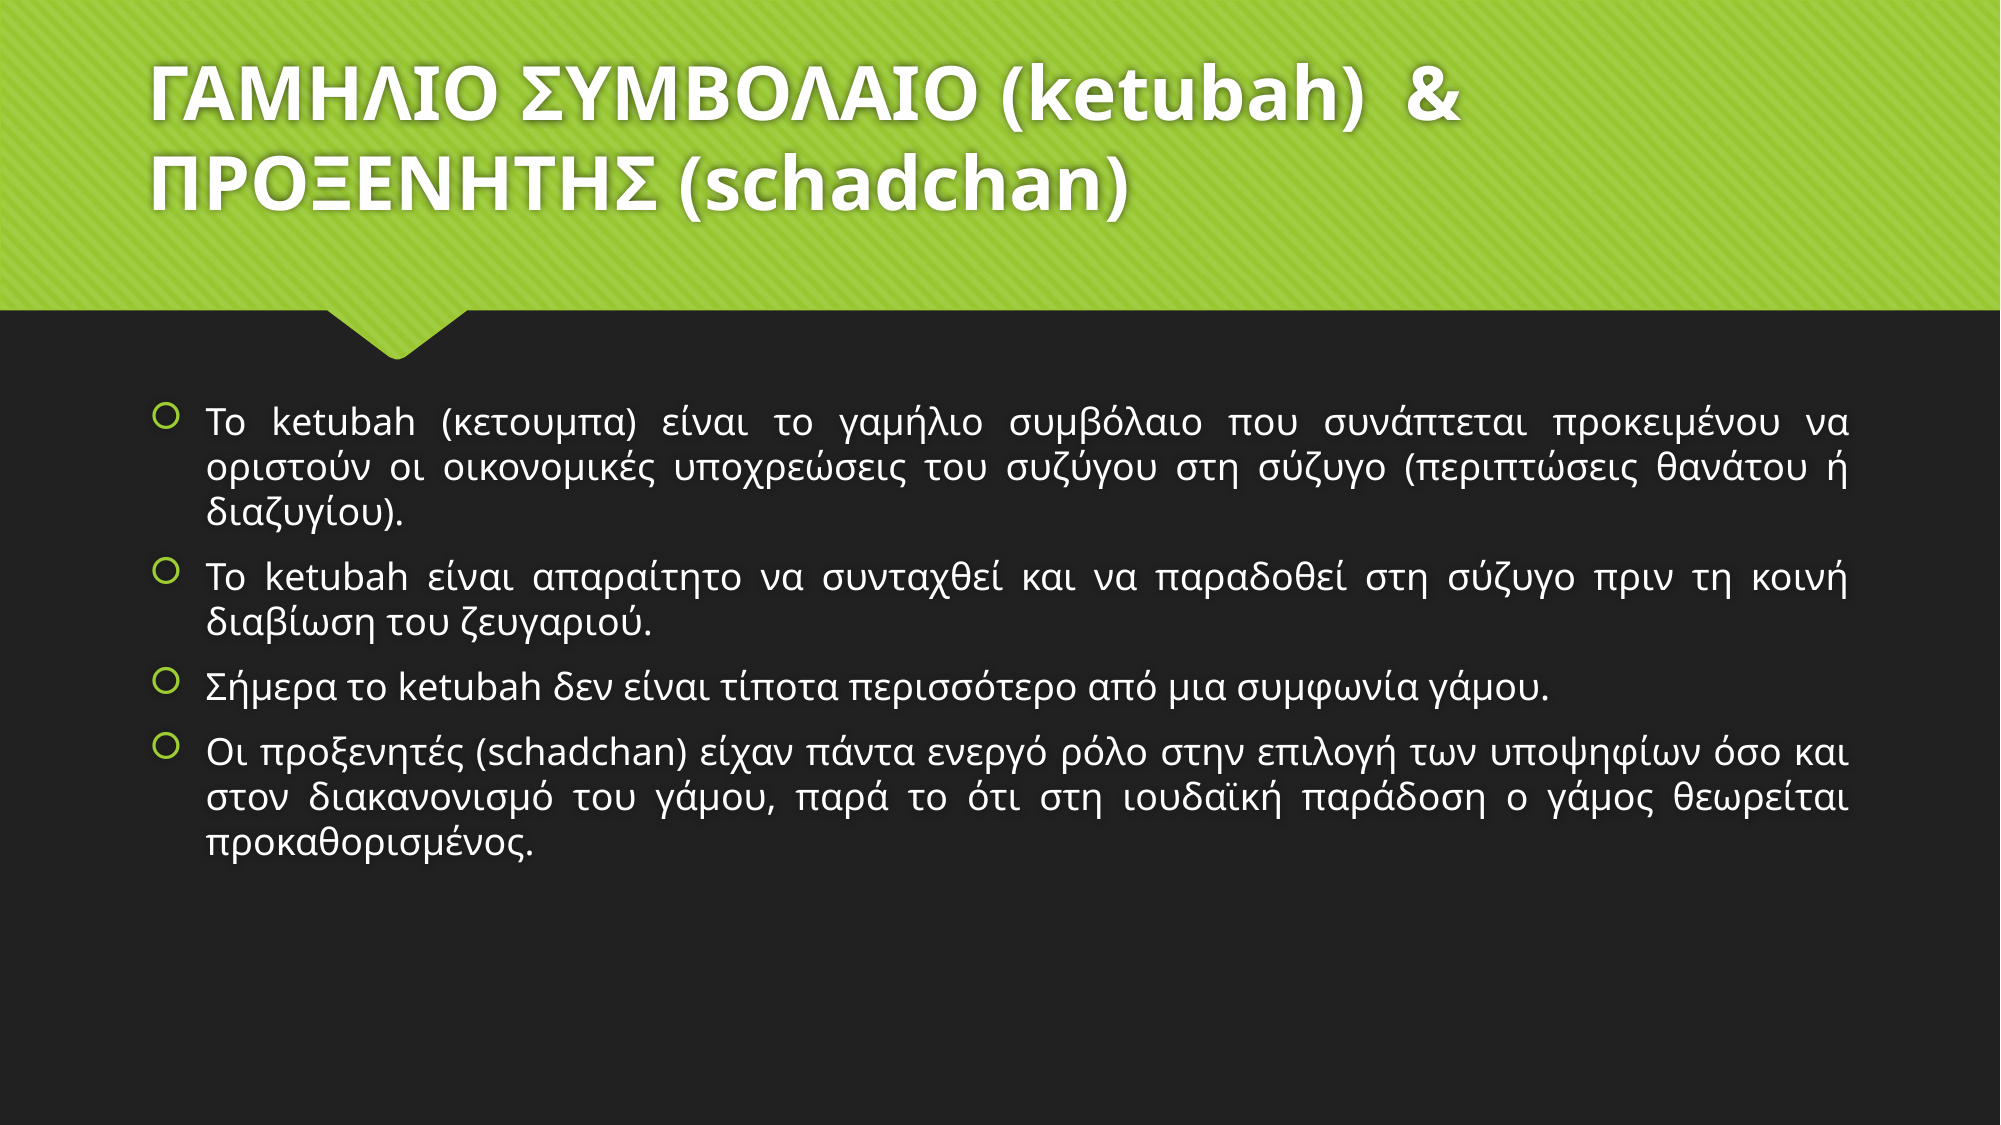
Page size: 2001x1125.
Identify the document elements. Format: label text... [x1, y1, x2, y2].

list Το ketubah (κετουμπα) είναι το γαμήλιο συμβόλαιο που συνάπτεται προκειμένου να οριστούν οι οικονομικές υποχρεώσεις του συζύγου στη σύζυγο (περιπτώσεις θανάτου ή διαζυγίου). Το ketubah είναι απαραίτητο να συνταχθεί και να παραδοθεί στη σύζυγο πριν τη κοινή διαβίωση του ζευγαριού. Σήμερα το ketubah δεν είναι τίποτα περισσότερο από μια συμφωνία γάμου. Οι προξενητές (schadchan) είχαν πάντα ενεργό ρόλο στην επιλογή των υποψηφίων όσο και στον διακανονισμό του γάμου, παρά το ότι στη ιουδαϊκή παράδοση ο γάμος θεωρείται προκαθορισμένος. [134, 364, 1866, 962]
title ΓΑΜΗΛΙΟ ΣΥΜΒΟΛΑΙΟ (ketubah) & ΠΡΟΞΕΝΗΤΗΣ (schadchan) [132, 73, 1868, 233]
